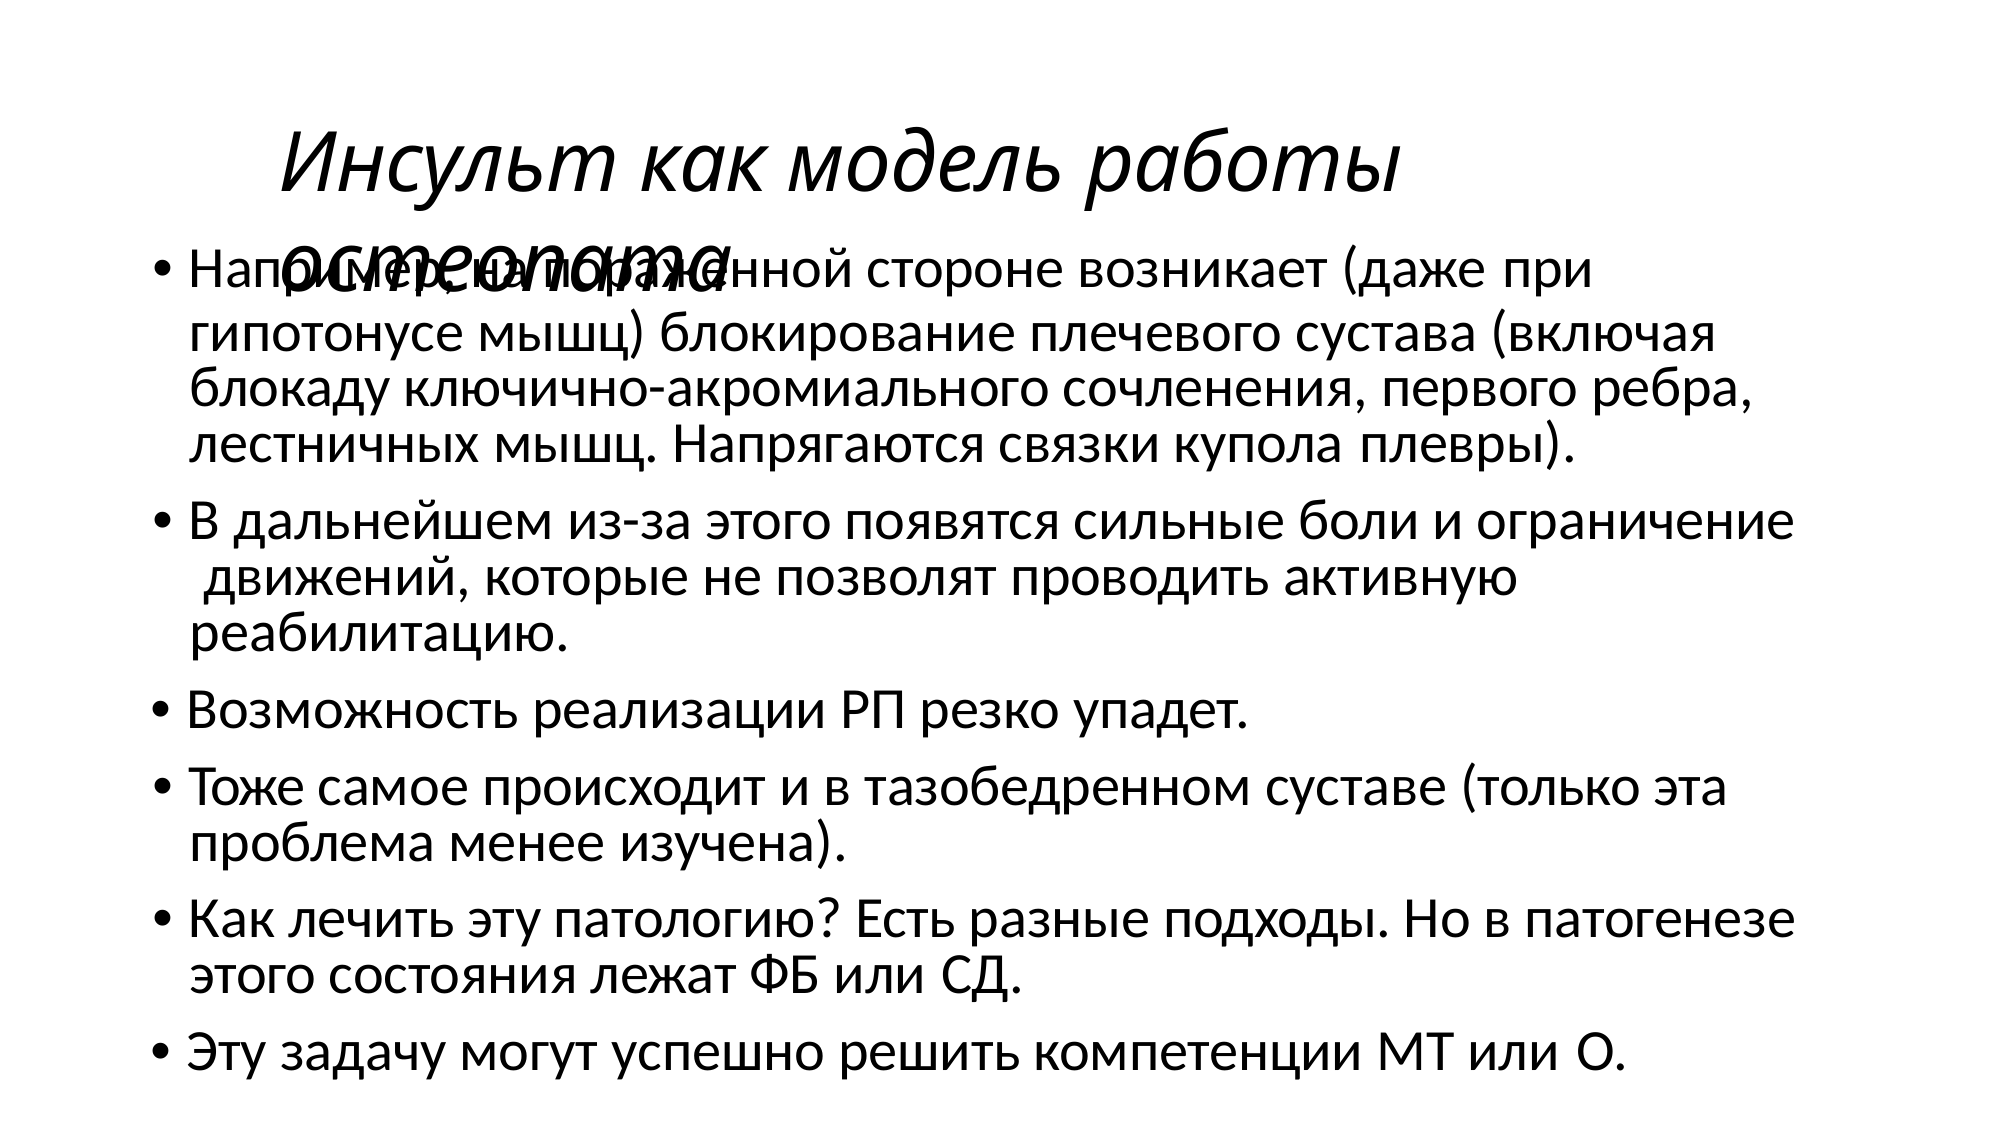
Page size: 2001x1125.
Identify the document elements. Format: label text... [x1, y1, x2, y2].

text_box • Например, на пораженной стороне возникает (даже при гипотонусе мышц) блокирование плечевого сустава (включая блокаду ключично-акромиального сочленения, первого ребра, лестничных мышц. Напрягаются связки купола плевры). • В дальнейшем из-за этого появятся сильные боли и ограничение движений, которые не позволят проводить активную реабилитацию. • Возможность реализации РП резко упадет. • Тоже самое происходит и в тазобедренном суставе (только эта проблема менее изучена). • Как лечить эту патологию? Есть разные подходы. Но в патогенезе этого состояния лежат ФБ или СД. • Эту задачу могут успешно решить компетенции МТ или О. [150, 234, 1818, 1083]
title Инсульт как модель работы остеопата [276, 106, 1742, 234]
